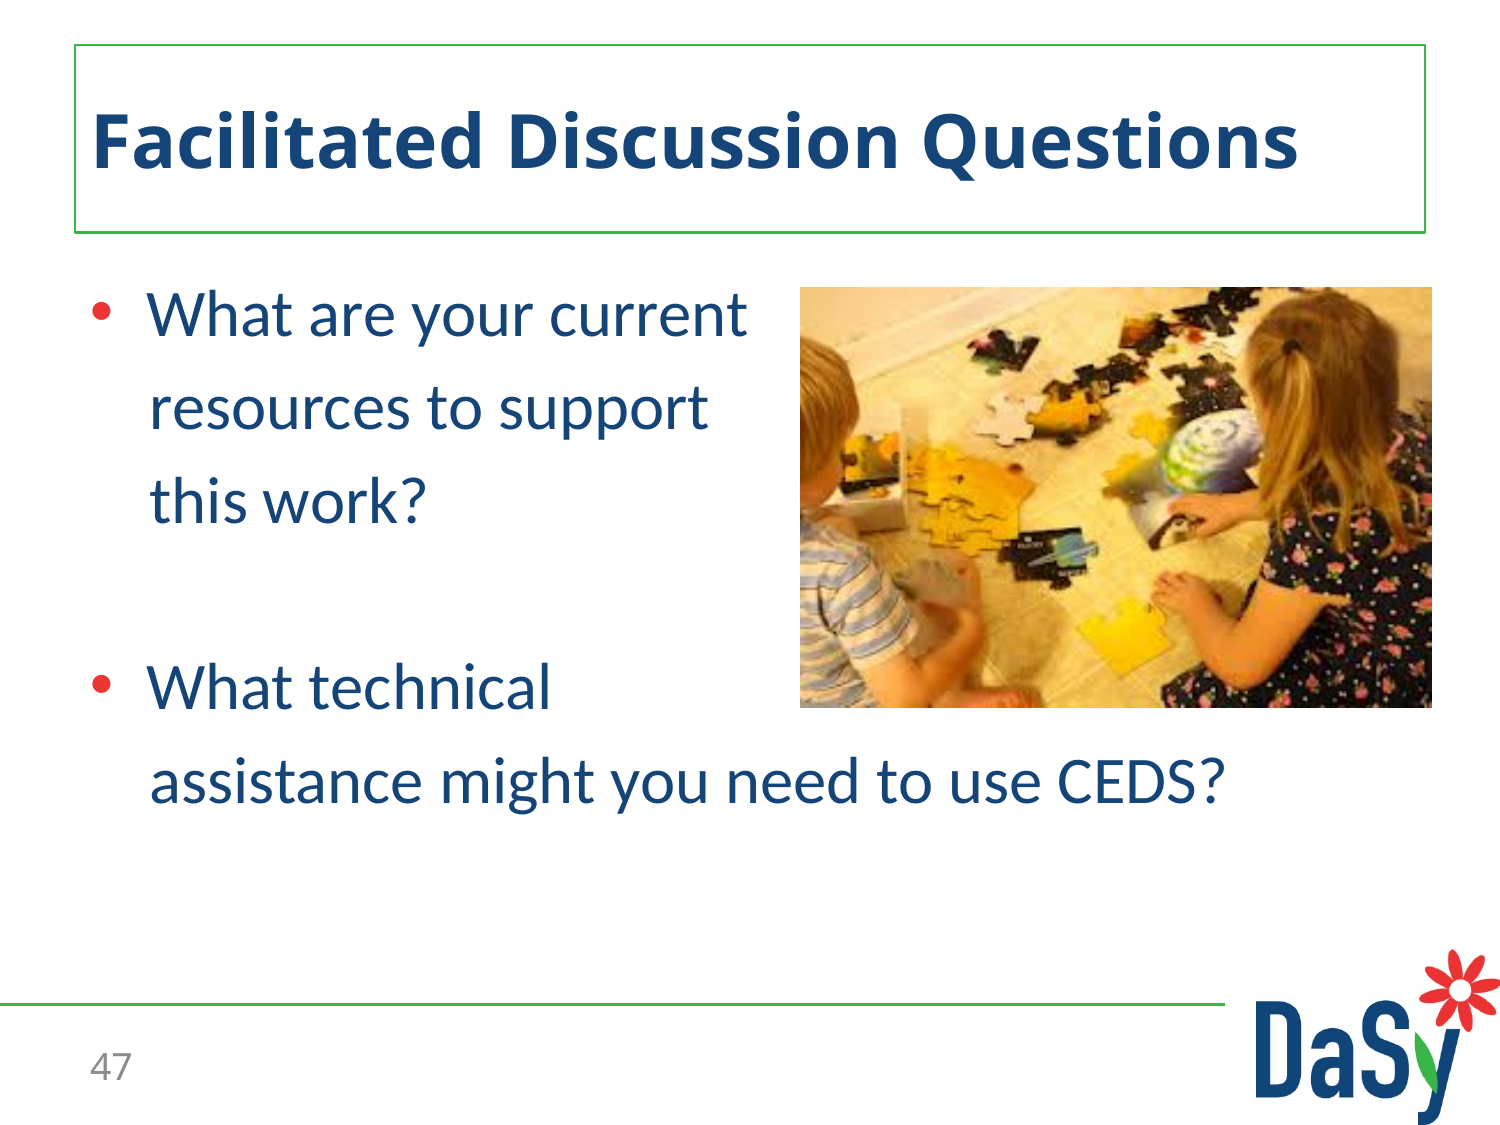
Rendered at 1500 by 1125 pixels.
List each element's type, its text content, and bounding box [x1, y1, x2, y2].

slide_number 47 [75, 1038, 425, 1098]
picture [799, 287, 1432, 708]
list What are your current resources to support this work? What technical assistance might you need to use CEDS? [75, 262, 1425, 925]
picture [1256, 949, 1500, 1125]
title Facilitated Discussion Questions [74, 44, 1426, 234]
